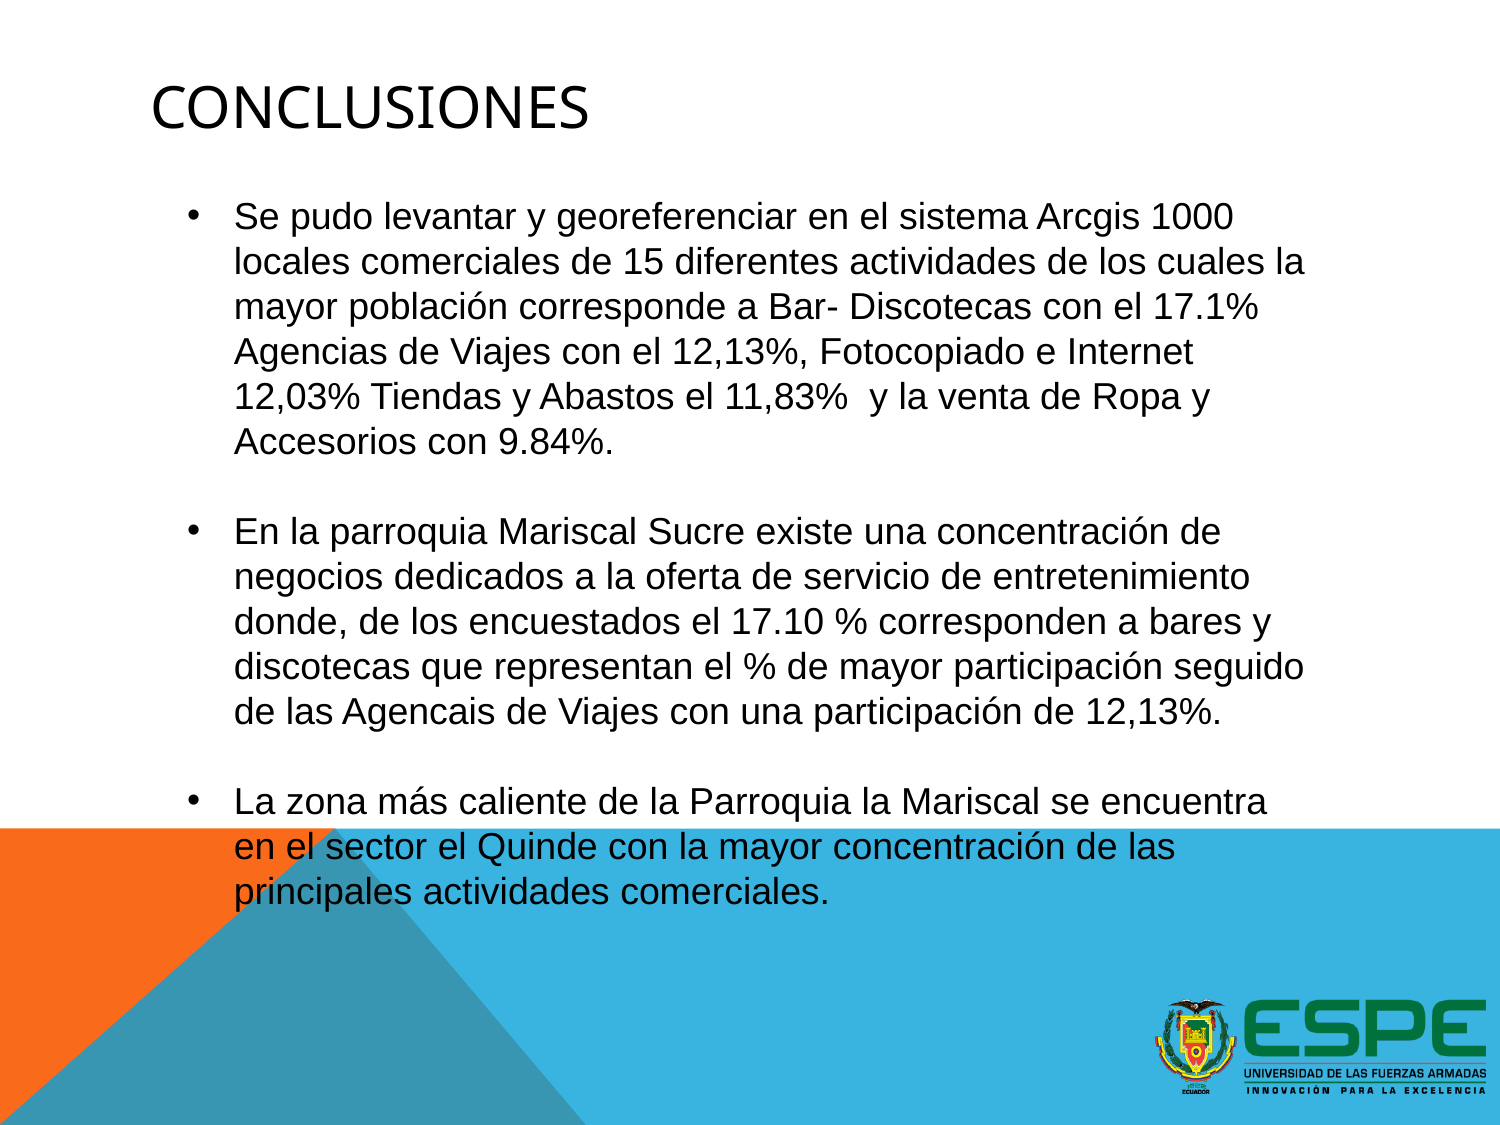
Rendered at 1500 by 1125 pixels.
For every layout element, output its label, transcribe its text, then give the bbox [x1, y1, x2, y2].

title CONCLUSIONES [135, 60, 1369, 150]
text_box Se pudo levantar y georeferenciar en el sistema Arcgis 1000 locales comerciales de 15 diferentes actividades de los cuales la mayor población corresponde a Bar- Discotecas con el 17.1% Agencias de Viajes con el 12,13%, Fotocopiado e Internet 12,03% Tiendas y Abastos el 11,83% y la venta de Ropa y Accesorios con 9.84%. En la parroquia Mariscal Sucre existe una concentración de negocios dedicados a la oferta de servicio de entretenimiento donde, de los encuestados el 17.10 % corresponden a bares y discotecas que representan el % de mayor participación seguido de las Agencais de Viajes con una participación de 12,13%. La zona más caliente de la Parroquia la Mariscal se encuentra en el sector el Quinde con la mayor concentración de las principales actividades comerciales. [172, 184, 1325, 1010]
picture [1154, 999, 1487, 1095]
